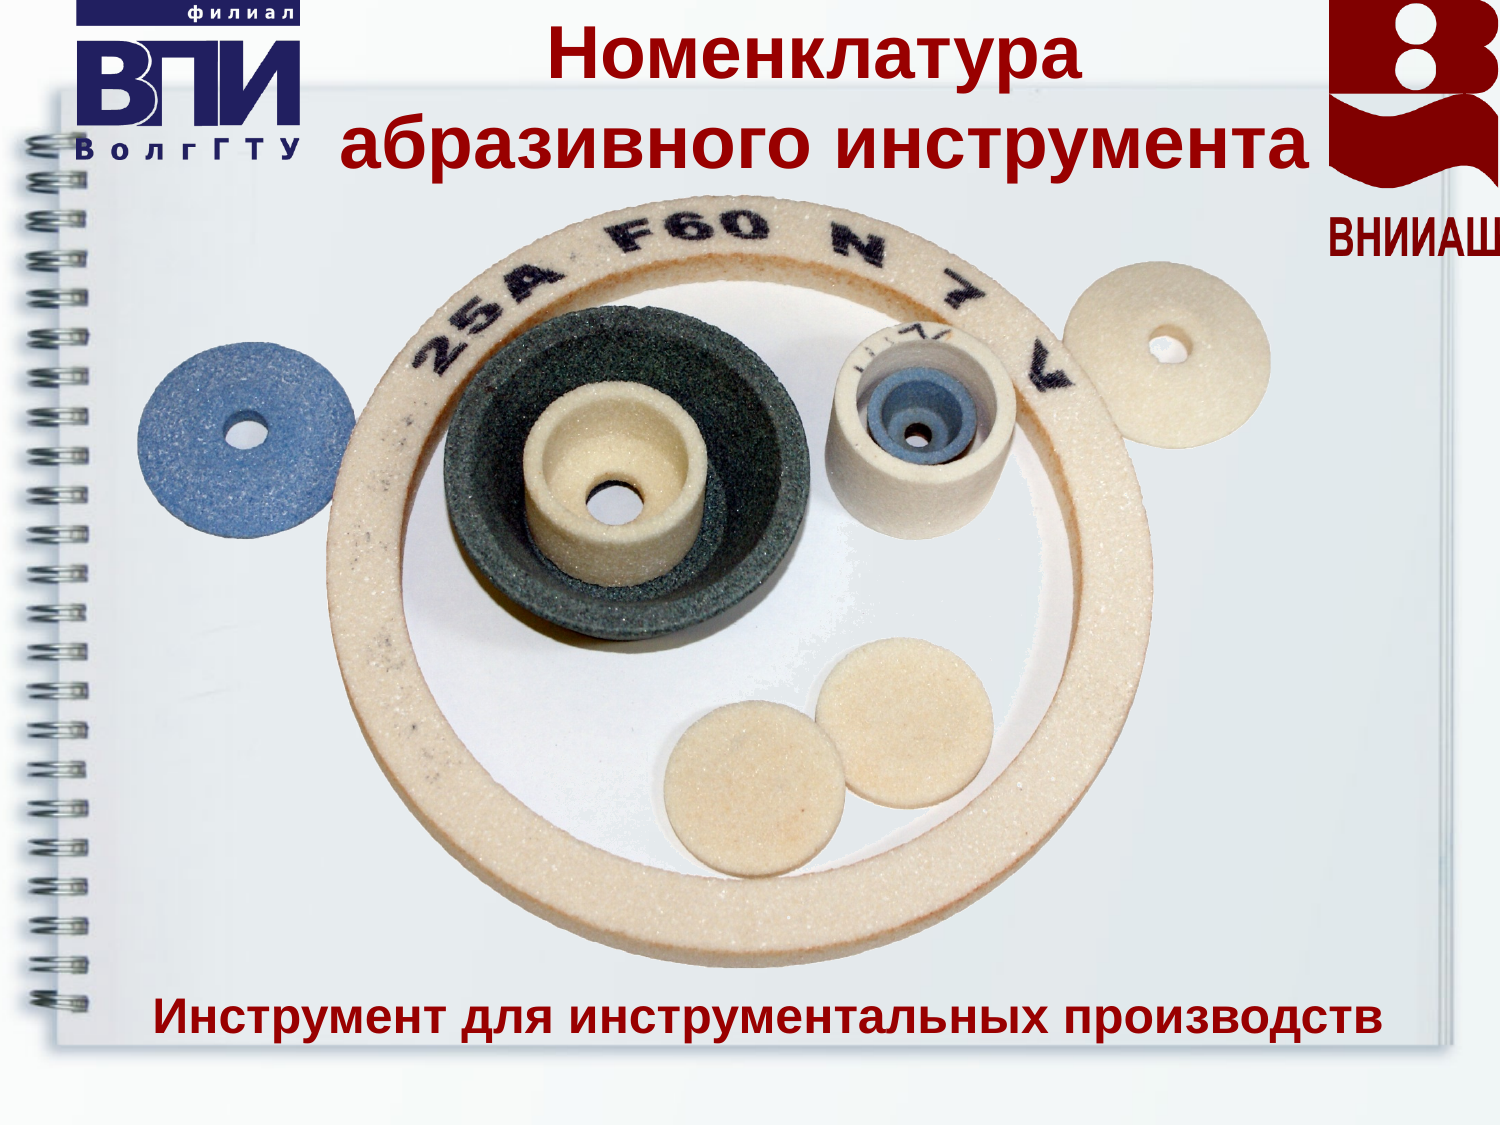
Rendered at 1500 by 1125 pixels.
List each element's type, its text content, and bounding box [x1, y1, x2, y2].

text_box Инструмент для инструментальных производств [137, 976, 1400, 1051]
title Номенклатура абразивного инструмента [301, 0, 1326, 159]
picture [0, 0, 1500, 1125]
